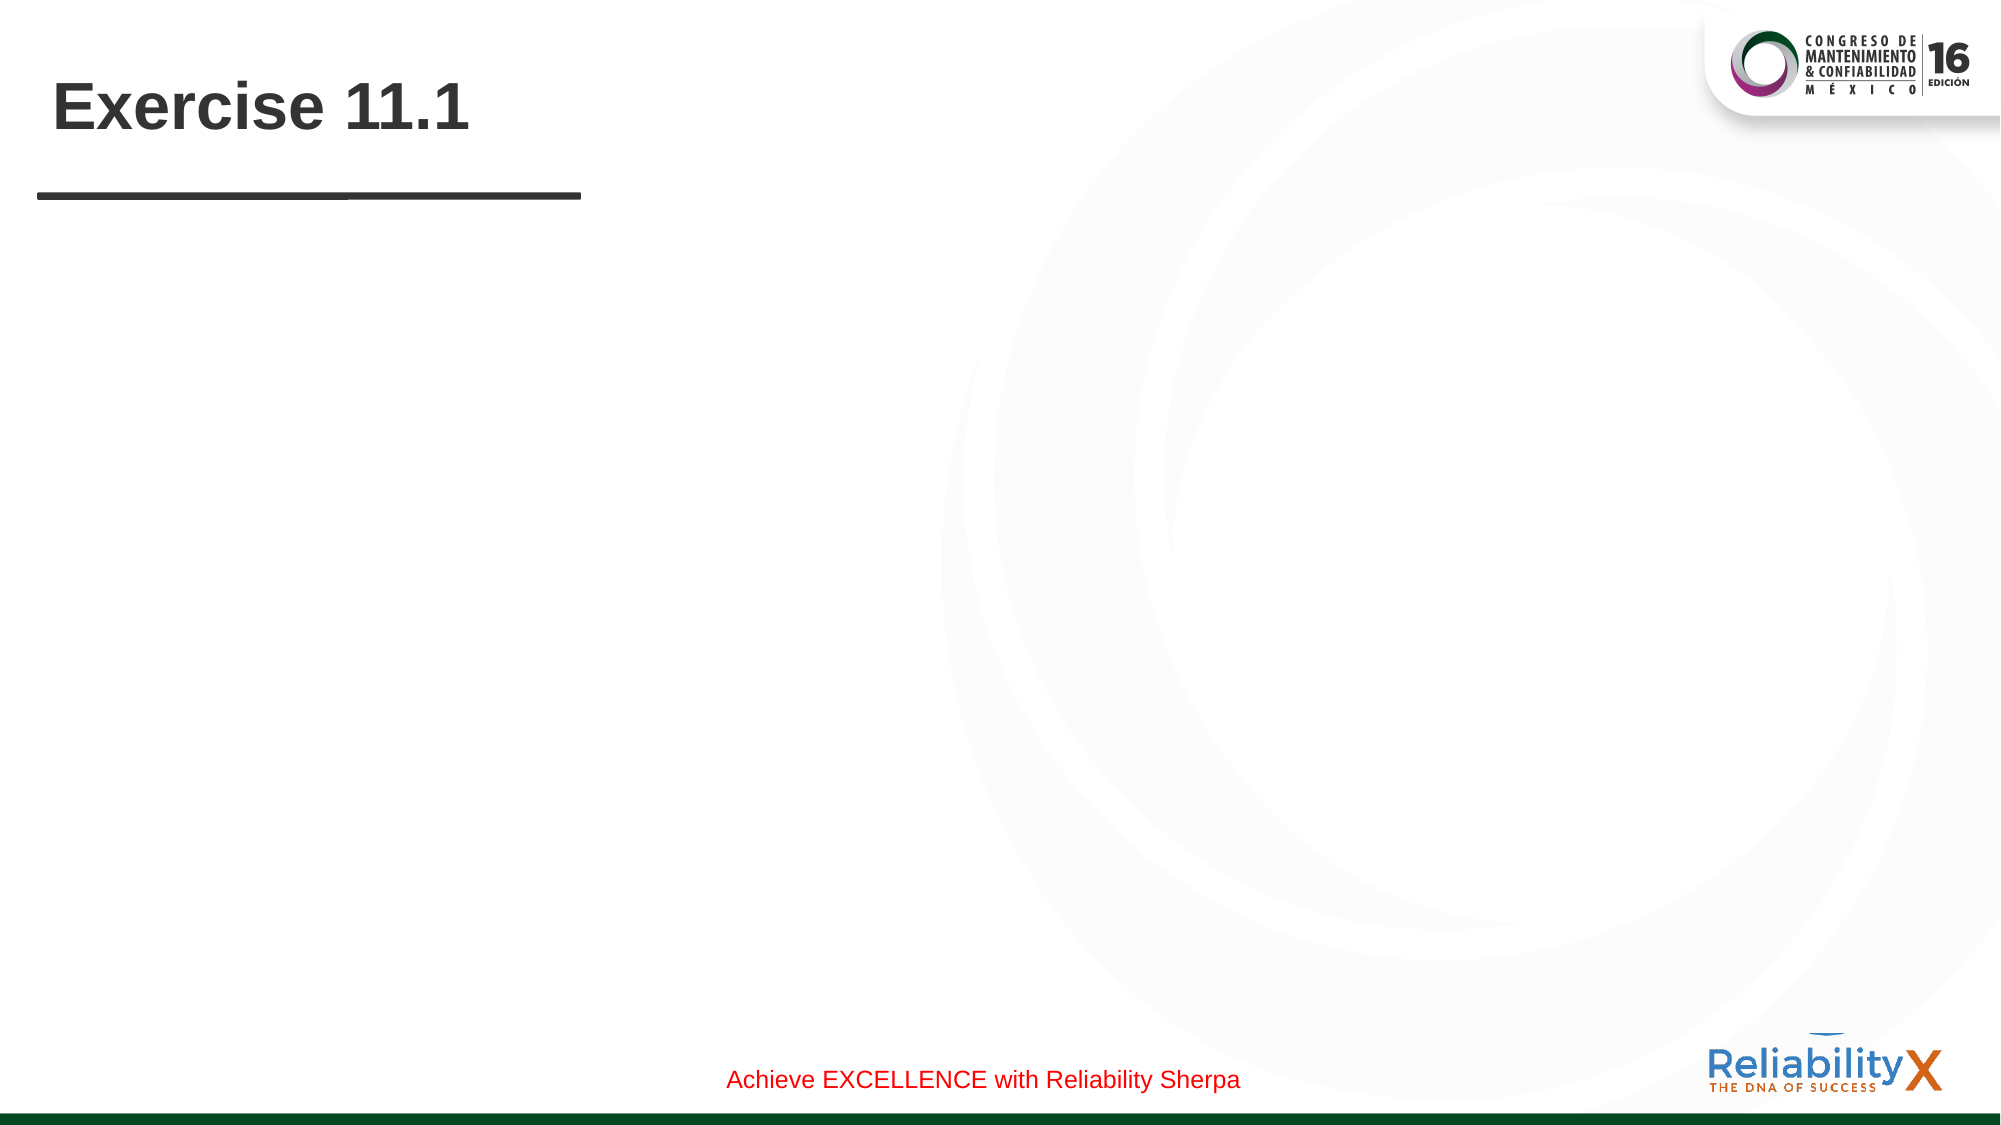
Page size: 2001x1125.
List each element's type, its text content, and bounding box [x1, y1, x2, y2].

picture [0, 0, 2001, 1125]
title Exercise 11.1 [37, 36, 1638, 152]
